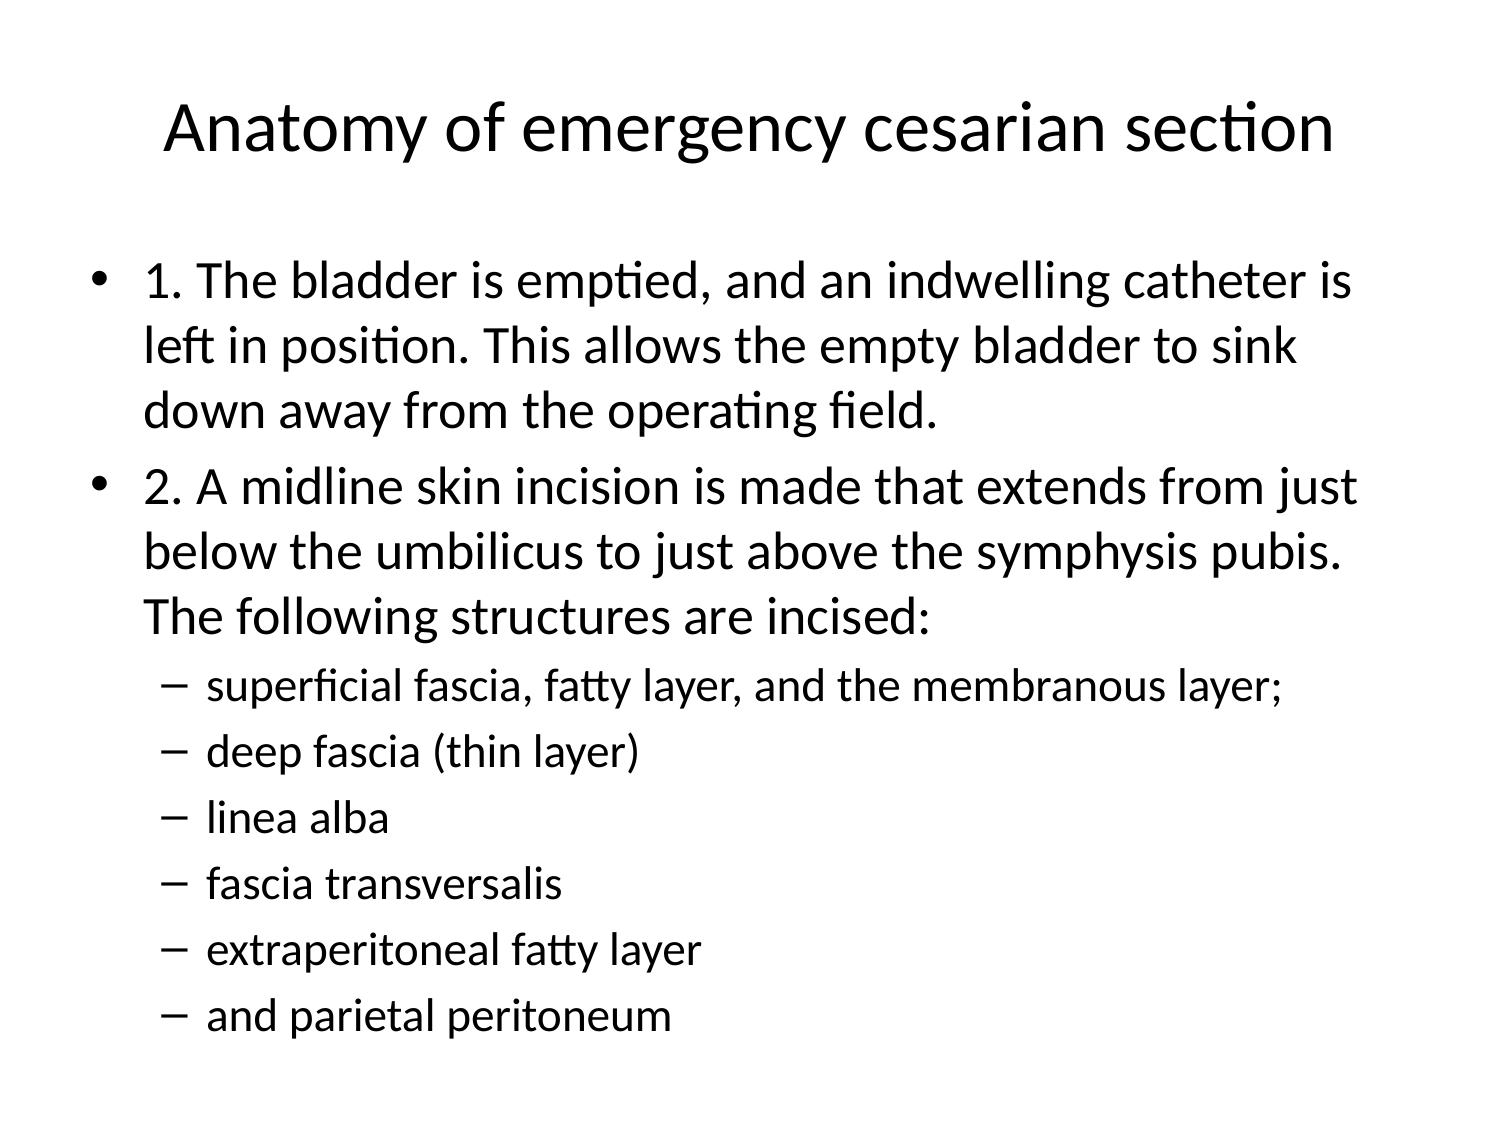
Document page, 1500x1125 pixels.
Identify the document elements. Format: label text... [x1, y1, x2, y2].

list 1. The bladder is emptied, and an indwelling catheter is left in position. This allows the empty bladder to sink down away from the operating field. 2. A midline skin incision is made that extends from just below the umbilicus to just above the symphysis pubis. The following structures are incised: superficial fascia, fatty layer, and the membranous layer; deep fascia (thin layer) linea alba fascia transversalis extraperitoneal fatty layer and parietal peritoneum [75, 237, 1425, 1050]
title Anatomy of emergency cesarian section [75, 45, 1425, 200]
